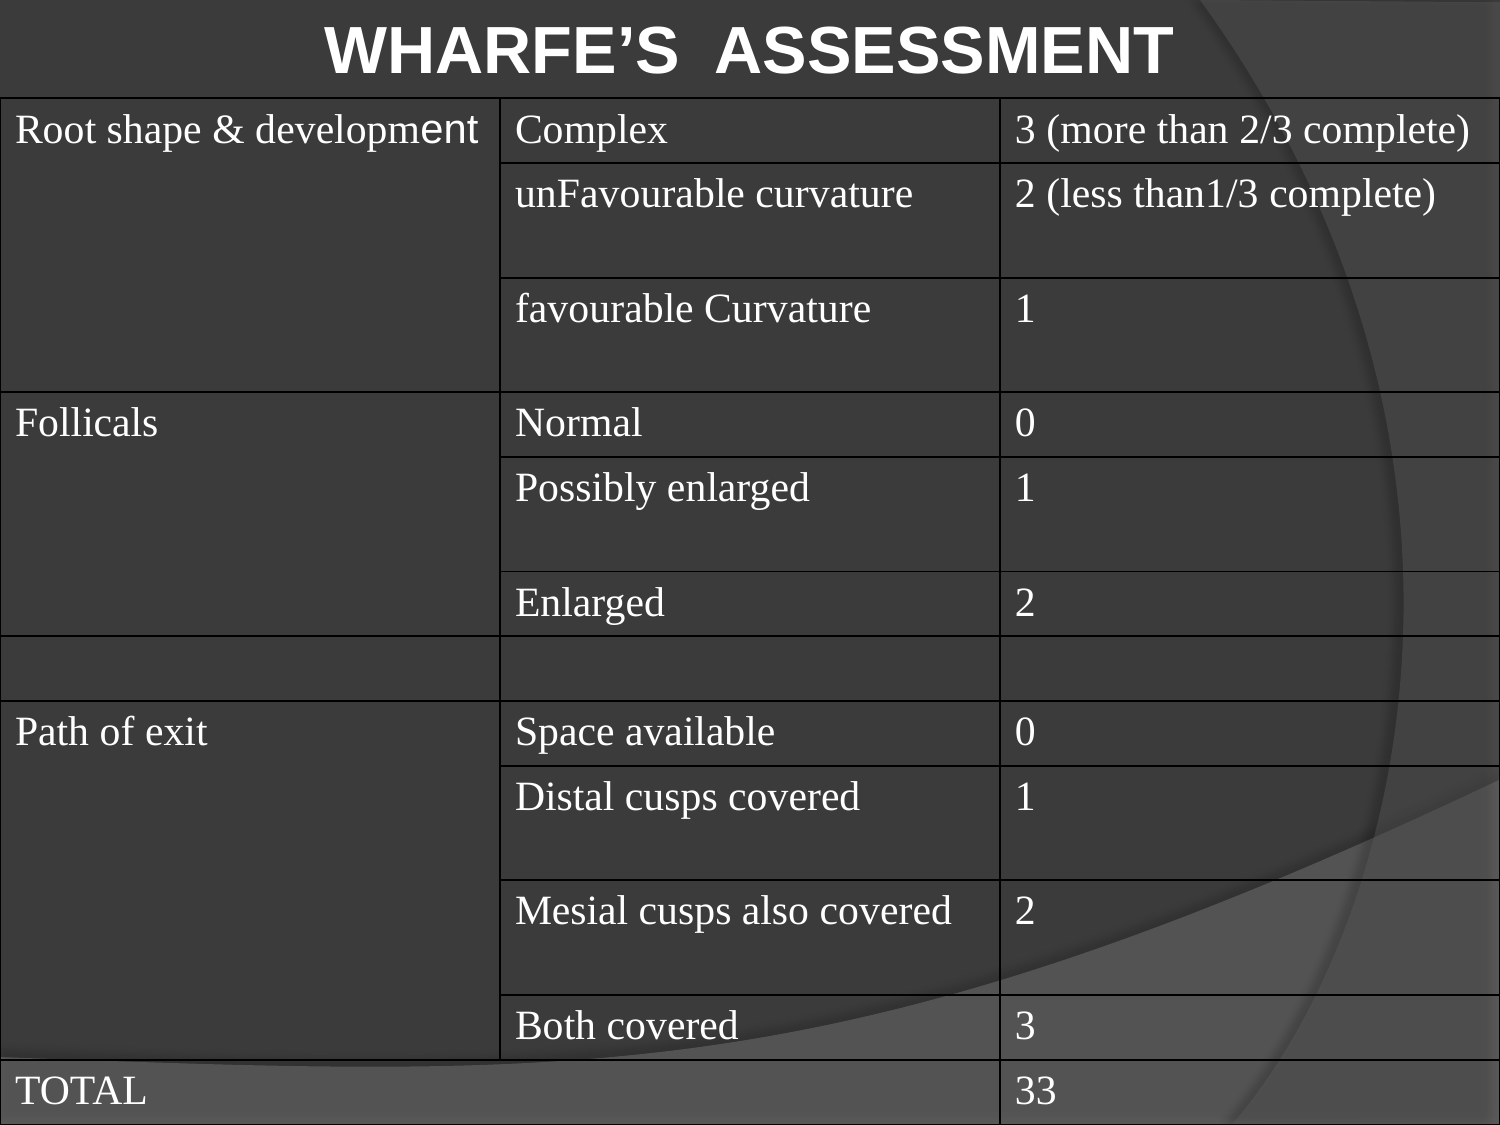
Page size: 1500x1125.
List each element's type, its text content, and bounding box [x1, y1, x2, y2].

table_cell Space available [501, 702, 999, 765]
table_cell Enlarged [501, 572, 999, 635]
table_cell Possibly enlarged [501, 458, 999, 571]
table_header Root shape & development [1, 99, 499, 391]
table_cell Both covered [501, 996, 999, 1059]
table_cell favourable Curvature [501, 279, 999, 391]
table_cell Distal cusps covered [501, 767, 999, 879]
table_cell Follicals [1, 393, 499, 635]
table_header Complex [501, 99, 999, 162]
table_cell 0 [1001, 702, 1499, 765]
table_cell 1 [1001, 458, 1499, 571]
table_cell TOTAL [1, 1061, 999, 1124]
table_cell Mesial cusps also covered [501, 881, 999, 994]
table_cell 1 [1001, 767, 1499, 879]
text_box WHARFE’S ASSESSMENT [99, 0, 1325, 95]
table_header 3 (more than 2/3 complete) [1001, 99, 1499, 162]
table_cell unFavourable curvature [501, 164, 999, 277]
table_cell 2 [1001, 881, 1499, 994]
table_cell [1, 637, 499, 700]
table_cell Path of exit [1, 702, 499, 1059]
table_cell [501, 637, 999, 700]
table_cell [1001, 637, 1499, 700]
table_cell Normal [501, 393, 999, 456]
table_cell 0 [1001, 393, 1499, 456]
table_cell 1 [1001, 279, 1499, 391]
table_cell 2 [1001, 572, 1499, 635]
table_cell 2 (less than1/3 complete) [1001, 164, 1499, 277]
table_cell 3 [1001, 996, 1499, 1059]
table_cell 33 [1001, 1061, 1499, 1124]
